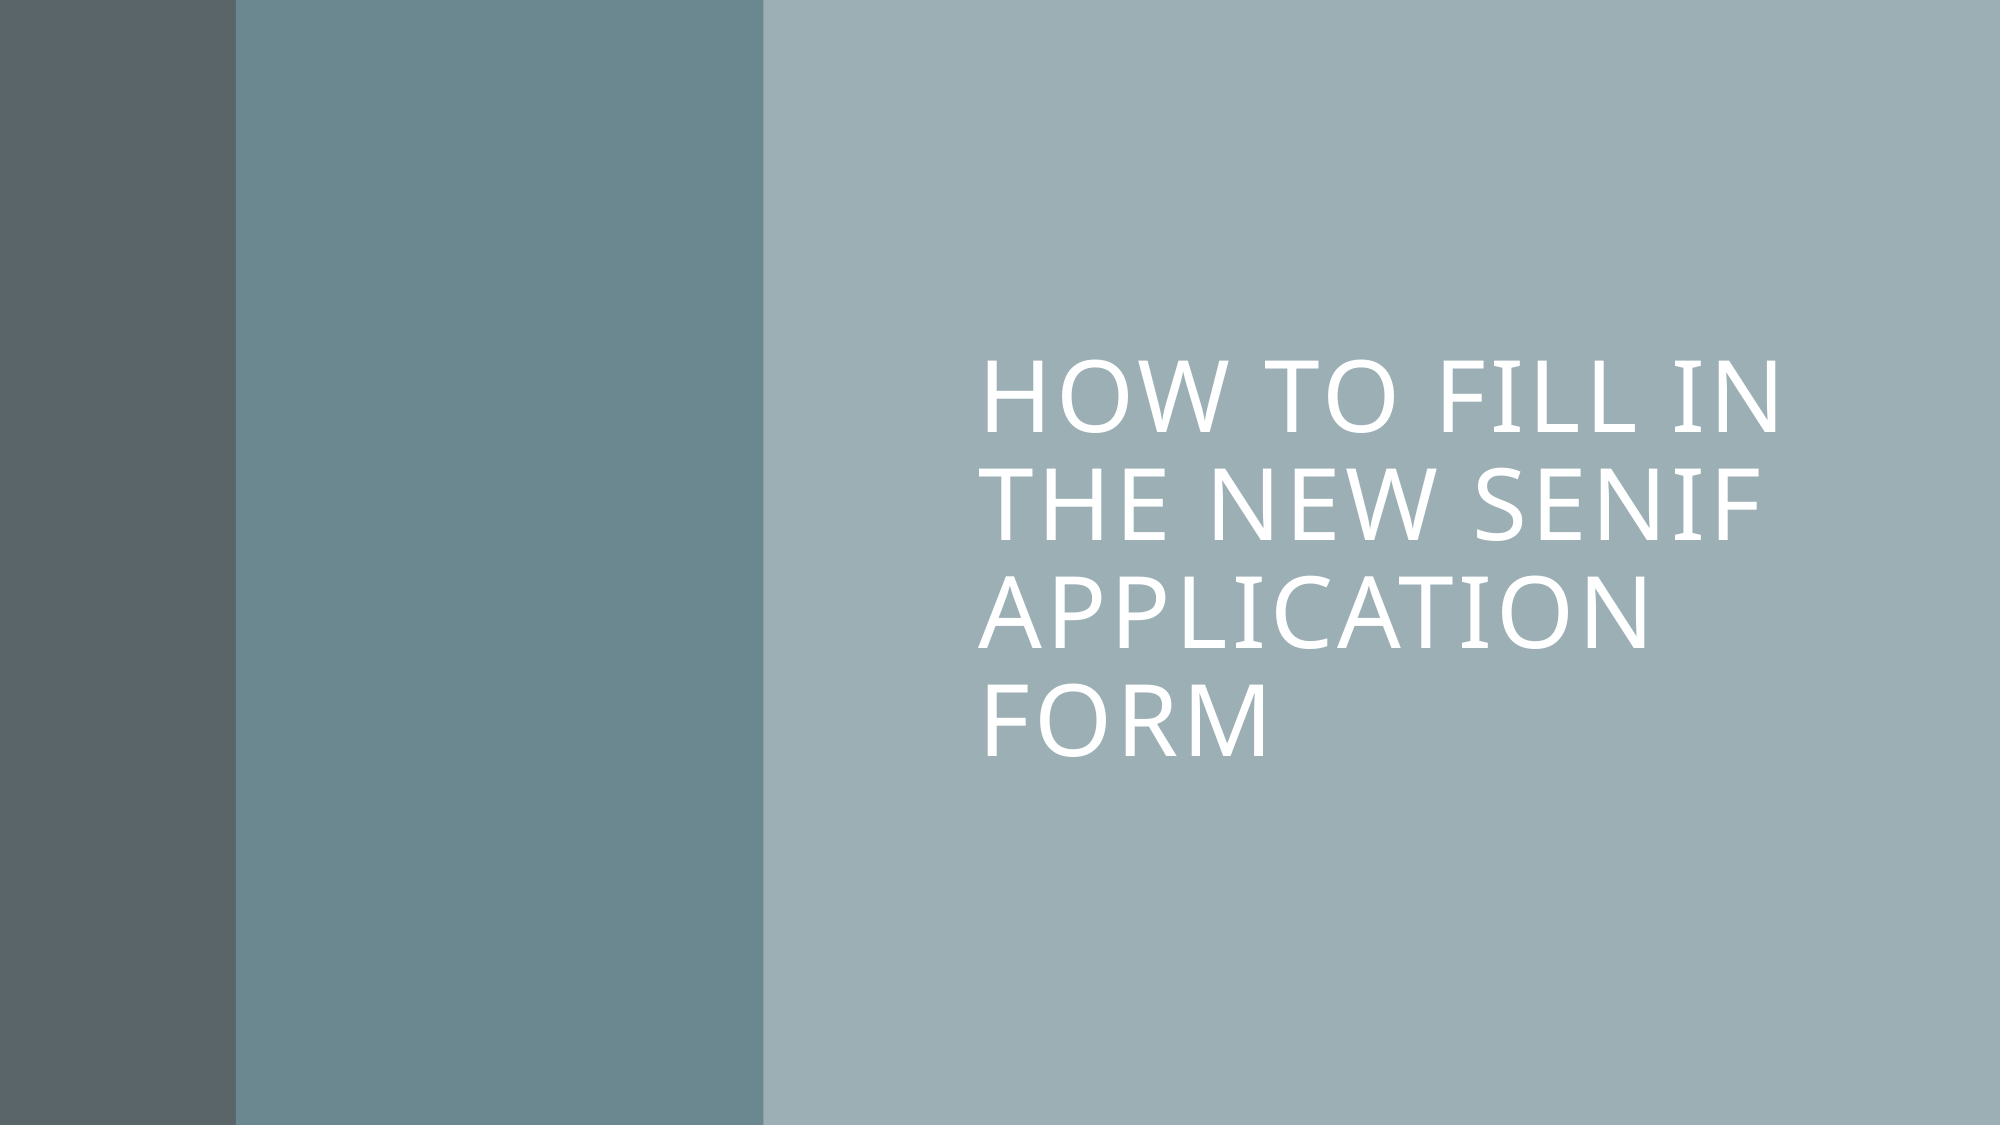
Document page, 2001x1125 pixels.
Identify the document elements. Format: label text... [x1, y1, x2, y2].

text_box [235, 0, 764, 1125]
title How to fill in the new SENIF application form [899, 160, 1871, 965]
text_box [0, 0, 235, 1125]
